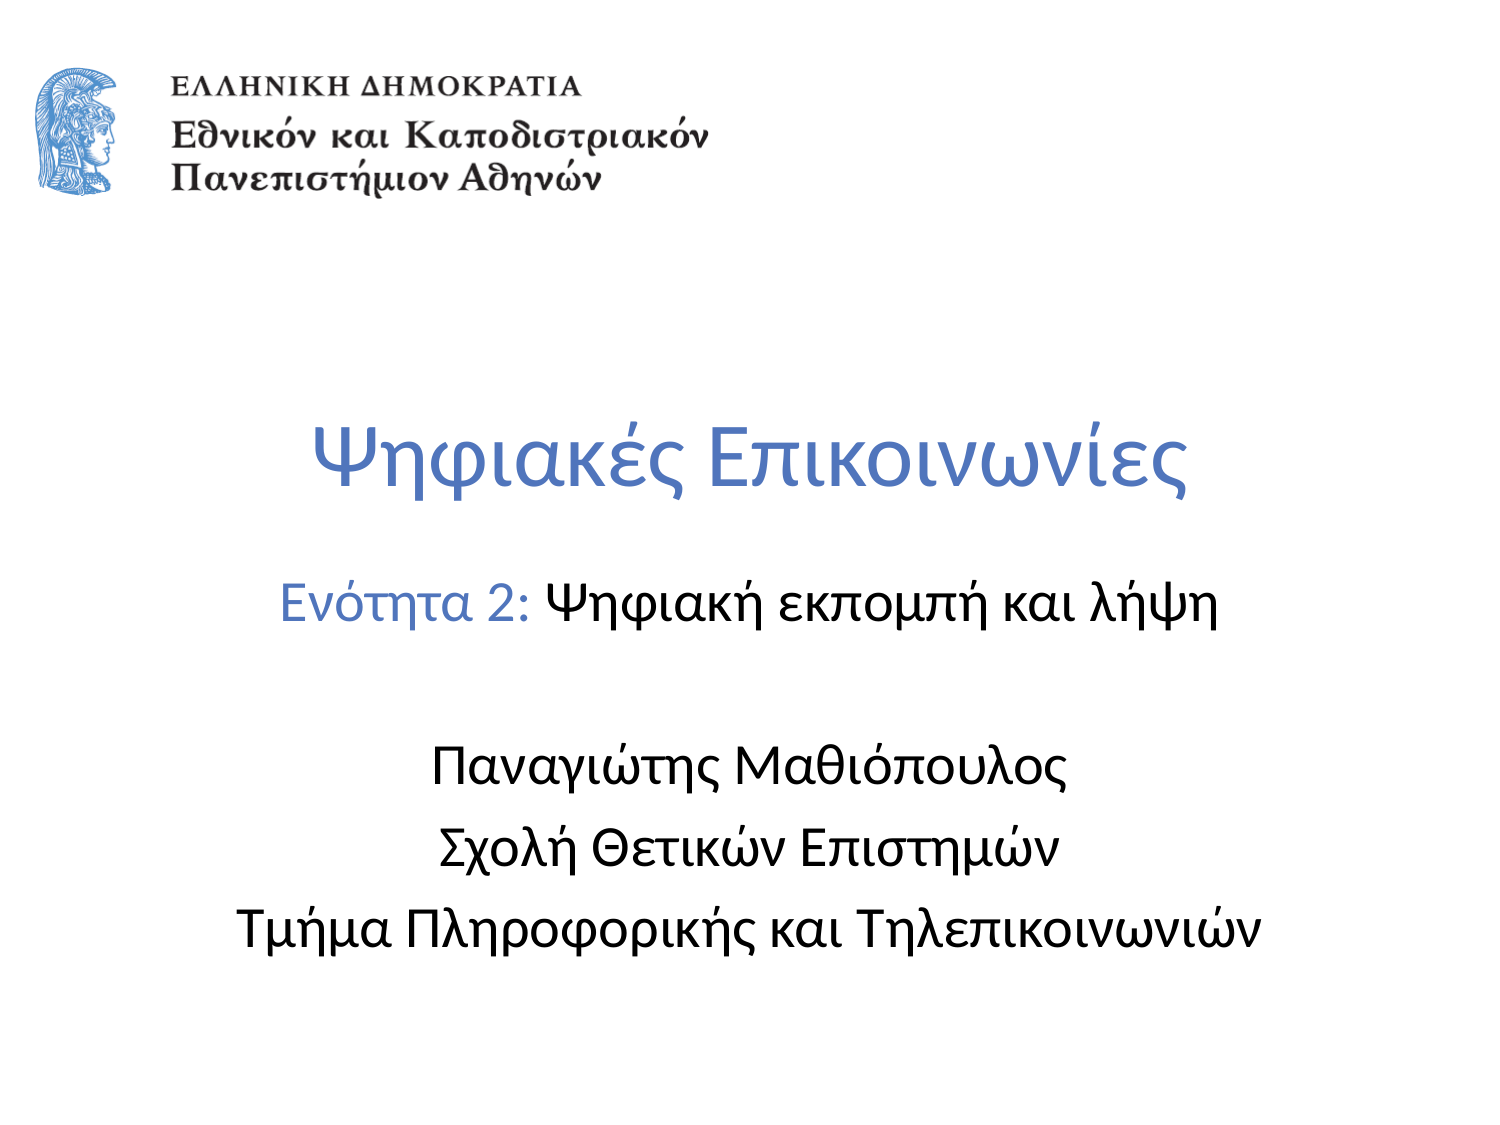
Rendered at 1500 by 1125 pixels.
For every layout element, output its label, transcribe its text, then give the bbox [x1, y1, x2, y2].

picture [29, 66, 711, 201]
subtitle Ενότητα 2: Ψηφιακή εκπομπή και λήψη Παναγιώτης Μαθιόπουλος Σχολή Θετικών Επιστημών Τμήμα Πληροφορικής και Τηλεπικοινωνιών [112, 555, 1388, 843]
title Ψηφιακές Επικοινωνίες [112, 329, 1388, 555]
